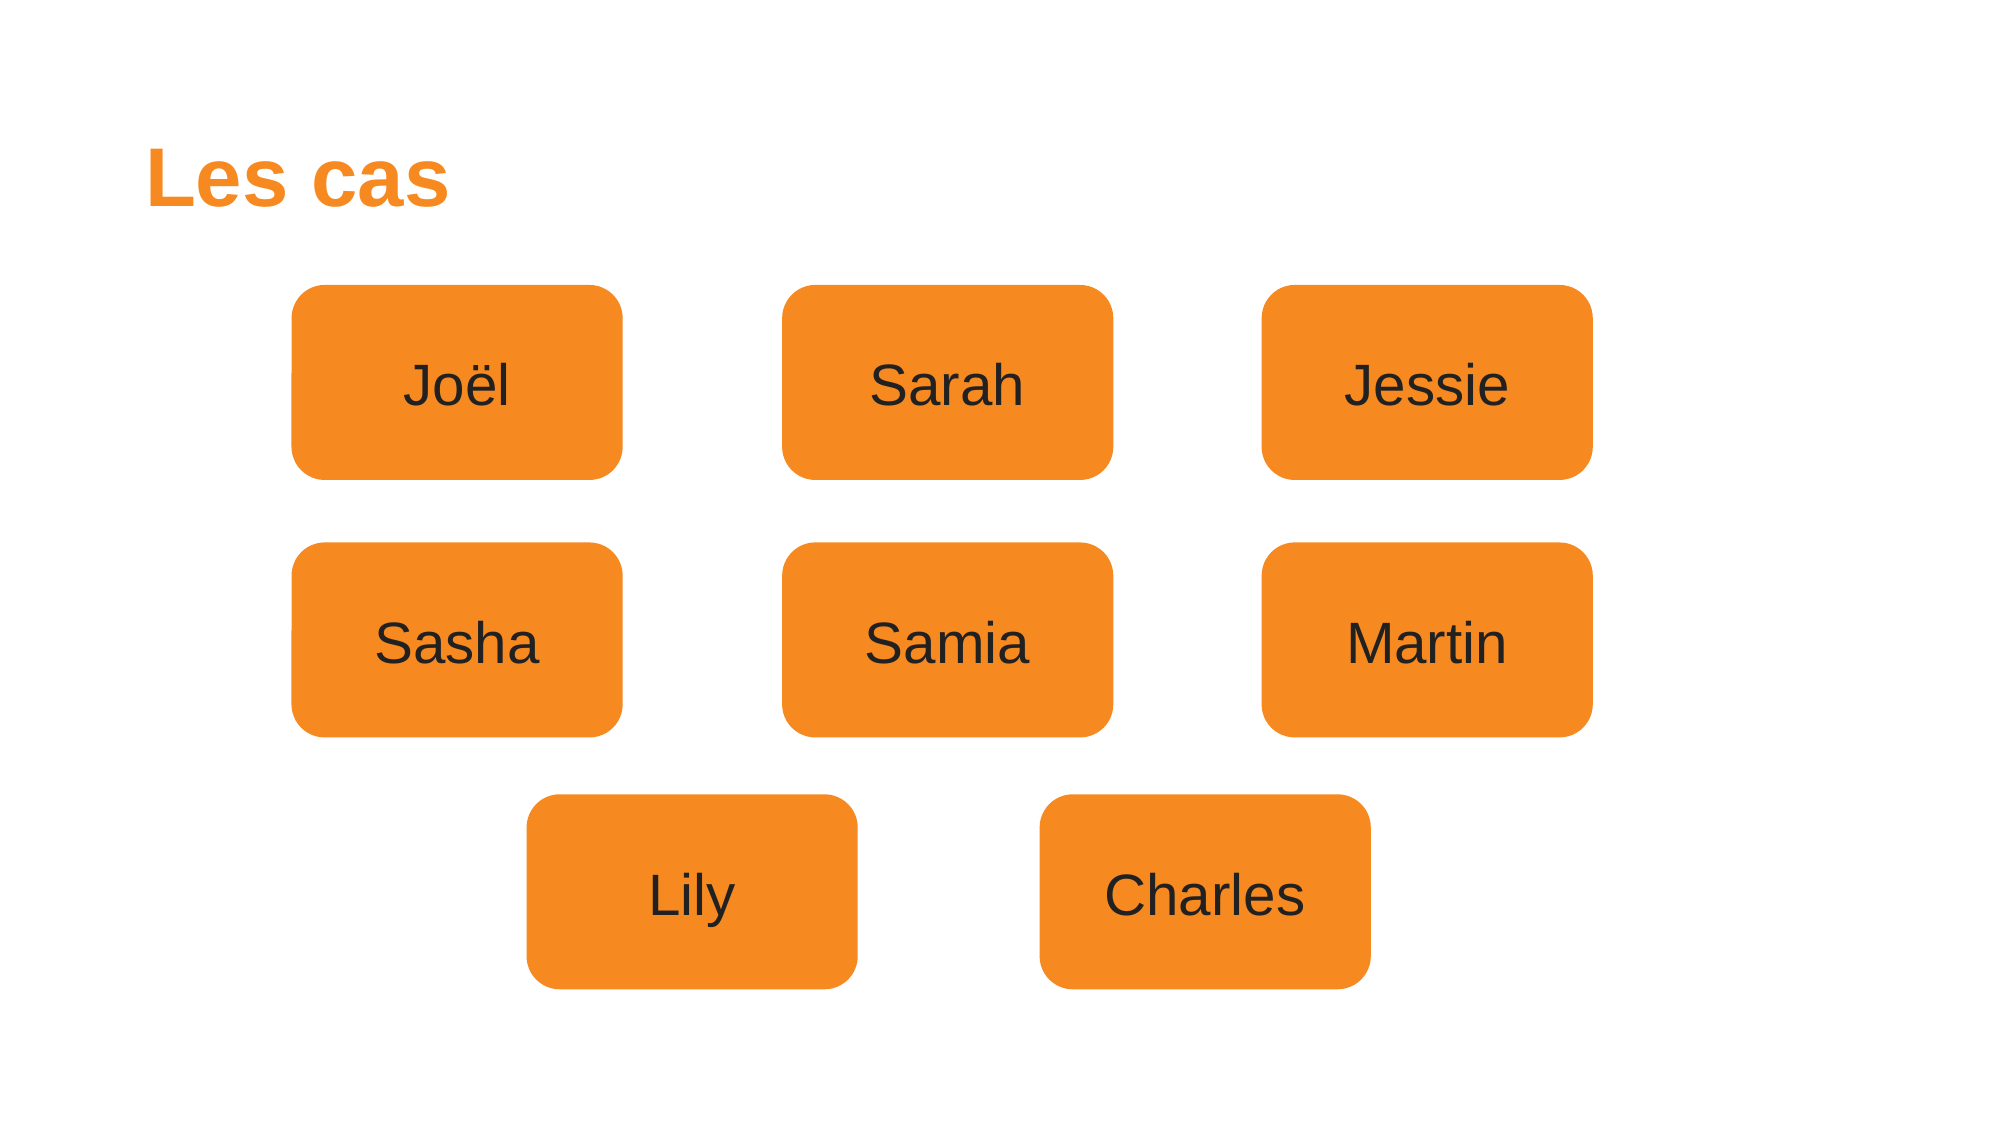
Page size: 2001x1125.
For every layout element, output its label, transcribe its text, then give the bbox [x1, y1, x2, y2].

text_box Charles [1039, 794, 1371, 990]
text_box Jessie [1261, 284, 1593, 480]
text_box Lily [526, 794, 858, 990]
text_box Sarah [782, 284, 1114, 480]
text_box Martin [1261, 542, 1593, 738]
title Les cas [145, 135, 1856, 285]
text_box Sasha [291, 542, 623, 738]
text_box Samia [782, 542, 1114, 738]
text_box Joël [291, 284, 623, 480]
